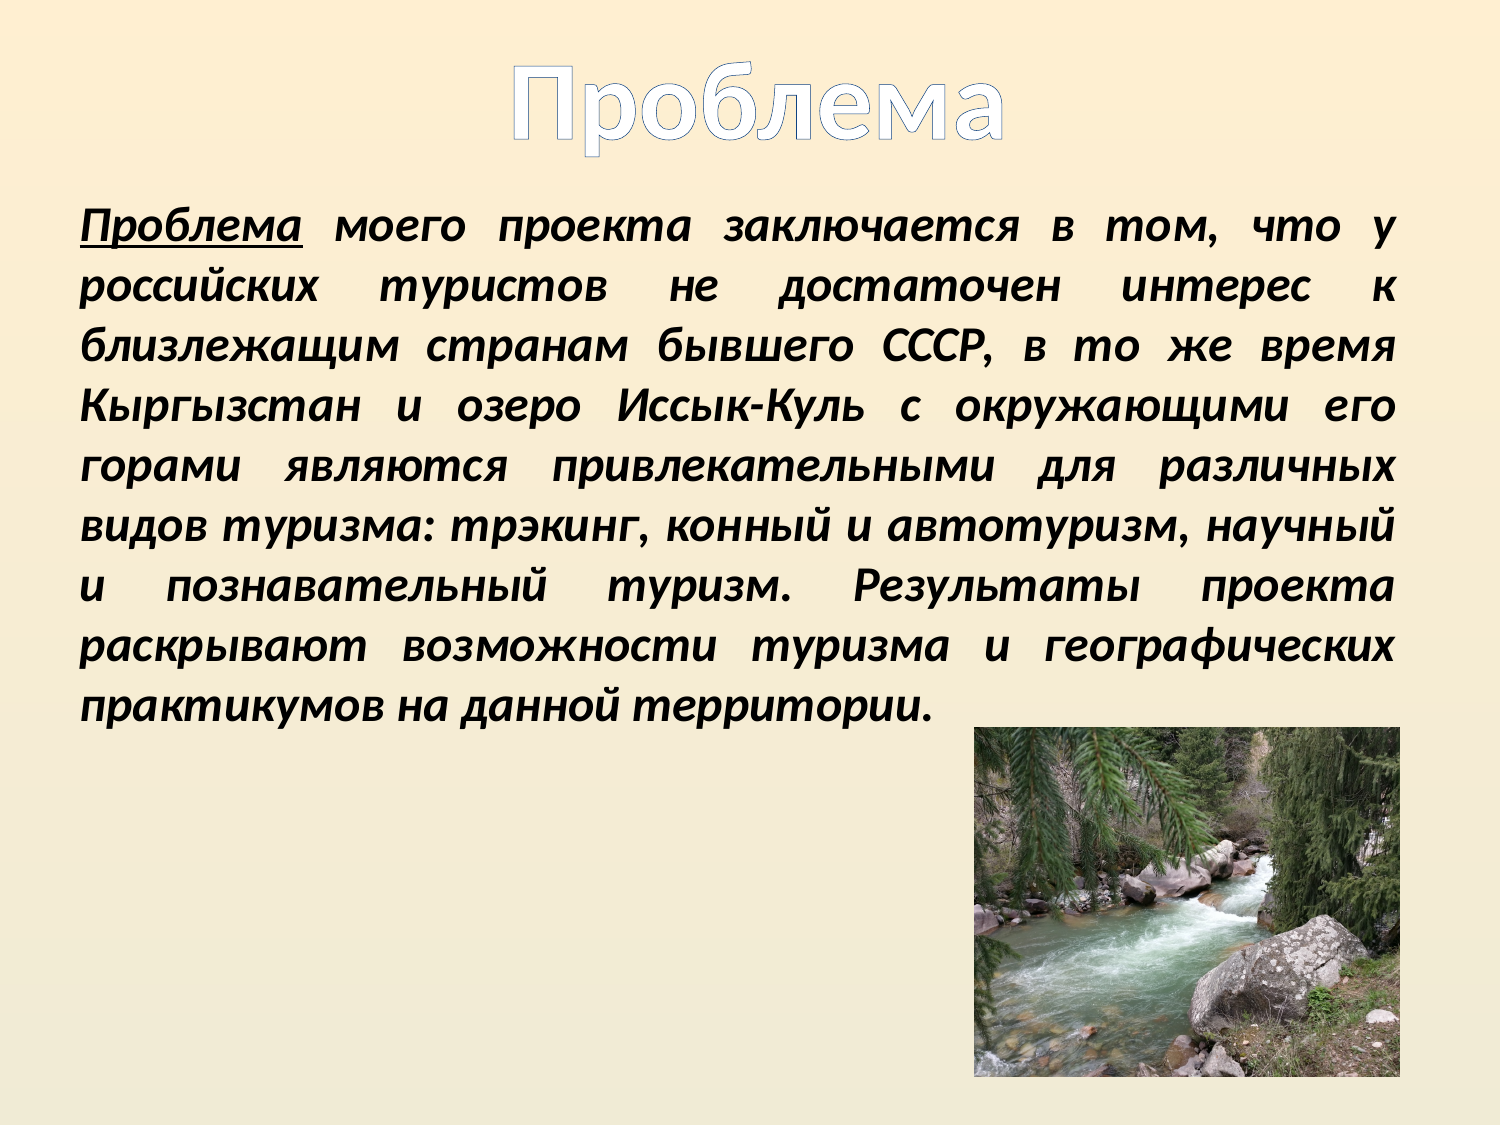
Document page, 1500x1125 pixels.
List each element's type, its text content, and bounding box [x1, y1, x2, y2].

text_box Проблема моего проекта заключается в том, что у российских туристов не достаточен интерес к близлежащим странам бывшего СССР, в то же время Кыргызстан и озеро Иссык-Куль с окружающими его горами являются привлекательными для различных видов туризма: трэкинг, конный и автотуризм, научный и познавательный туризм. Результаты проекта раскрывают возможности туризма и географических практикумов на данной территории. [64, 184, 1412, 740]
text_box Проблема [492, 19, 1023, 170]
picture [974, 727, 1400, 1078]
